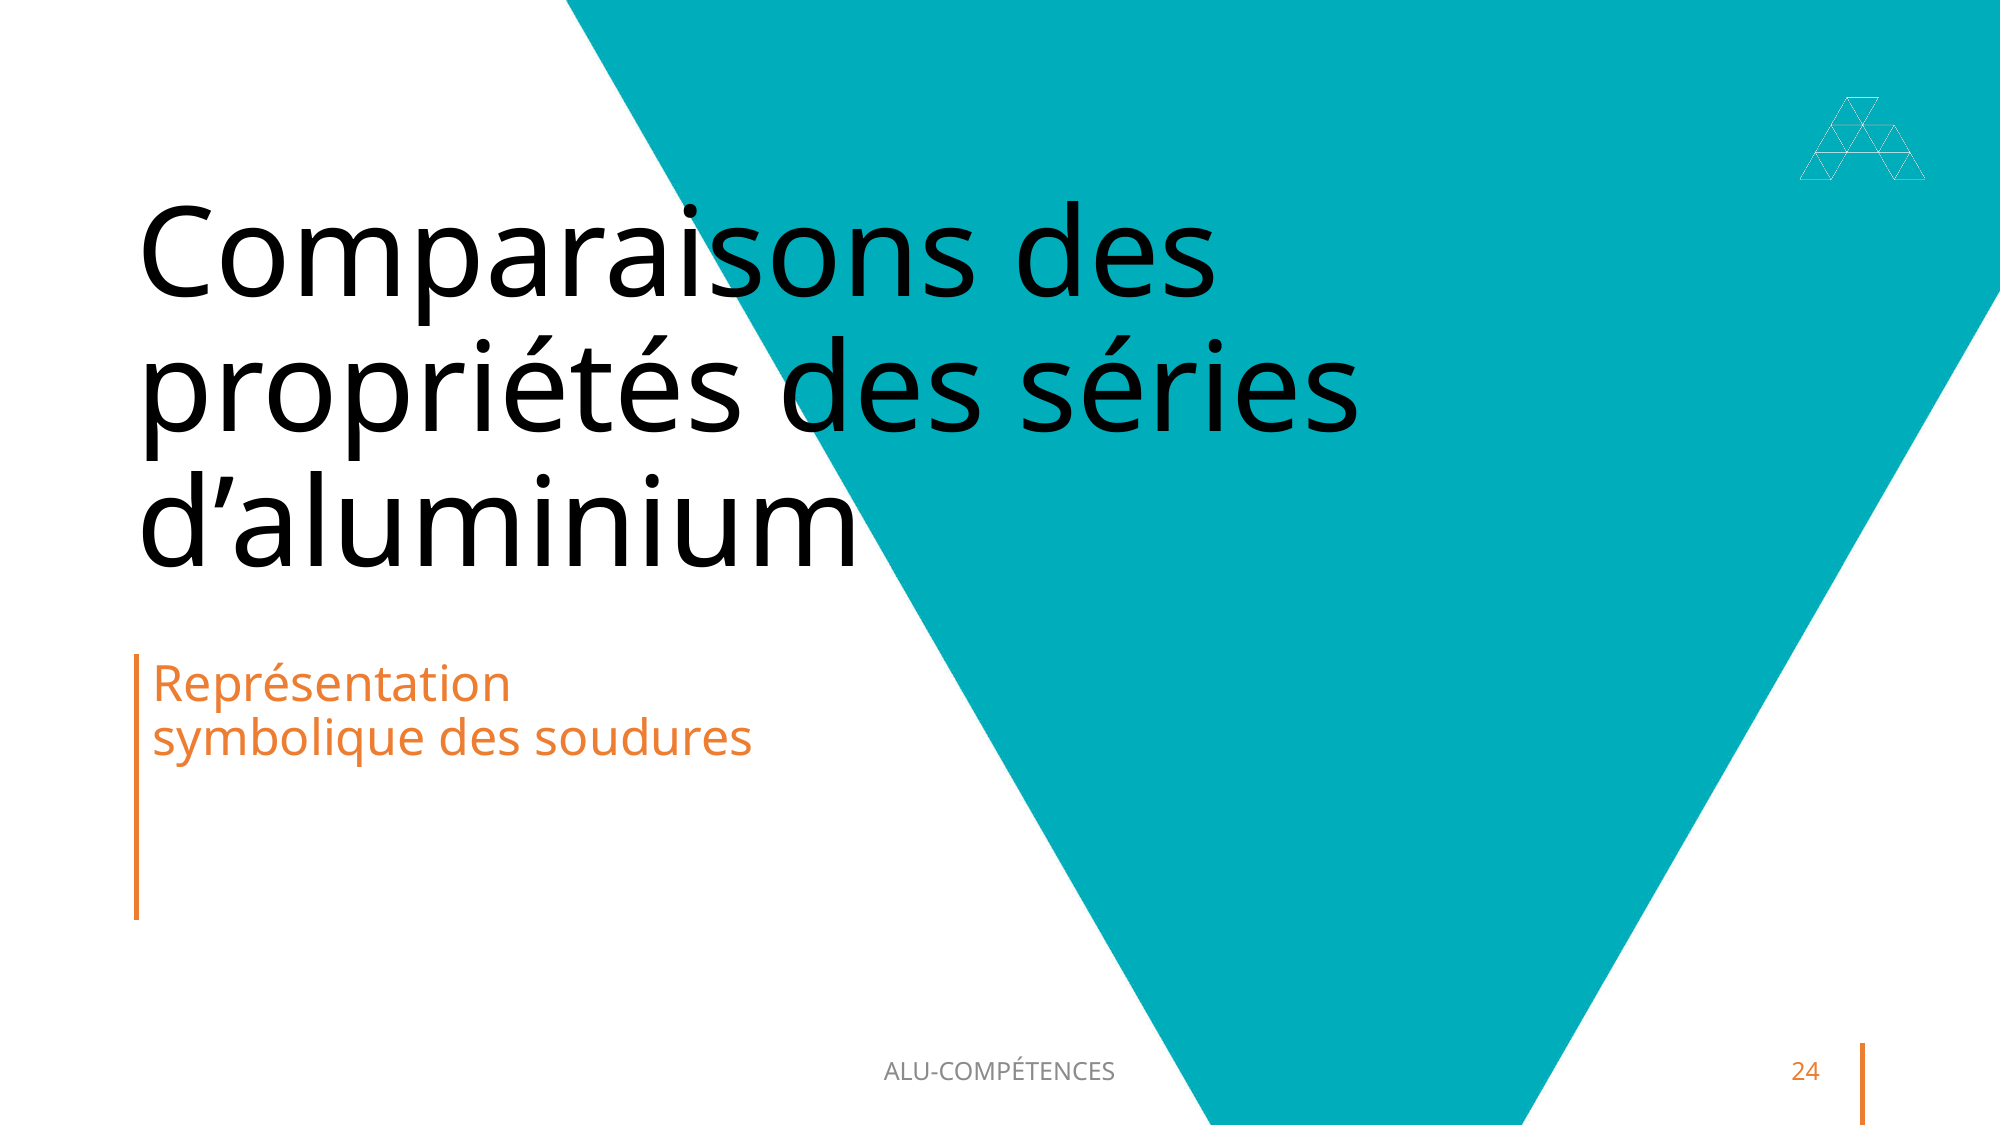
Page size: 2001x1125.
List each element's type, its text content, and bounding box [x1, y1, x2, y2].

footer ALU-COMPÉTENCES [662, 1042, 1338, 1103]
slide_number 24 [1412, 1042, 1835, 1103]
list Représentation symbolique des soudures [152, 658, 757, 905]
picture [0, 0, 2000, 1125]
title Comparaisons des propriétés des séries d’aluminium [136, 126, 1862, 594]
